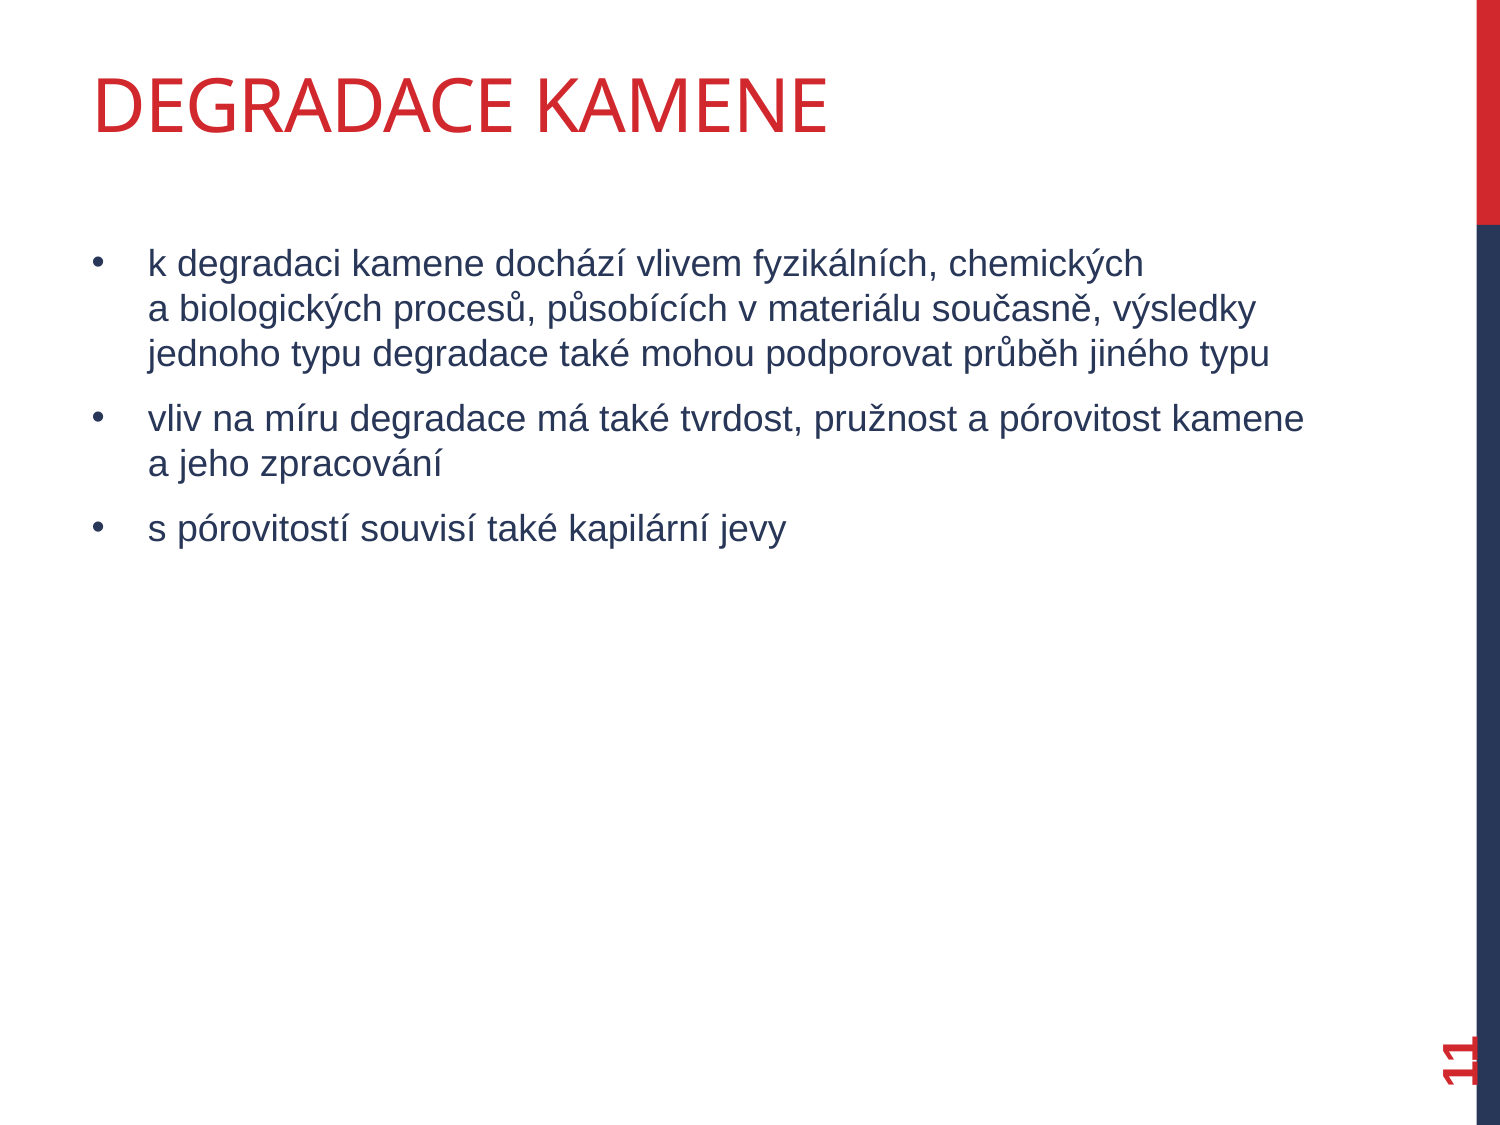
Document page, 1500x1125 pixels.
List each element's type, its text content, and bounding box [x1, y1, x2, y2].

list k degradaci kamene dochází vlivem fyzikálních, chemických a biologických procesů, působících v materiálu současně, výsledky jednoho typu degradace také mohou podporovat průběh jiného typu vliv na míru degradace má také tvrdost, pružnost a pórovitost kamene a jeho zpracování s pórovitostí souvisí také kapilární jevy [76, 231, 1327, 950]
title Degradace kamene [76, 42, 1027, 155]
slide_number 11 [1427, 887, 1488, 1104]
